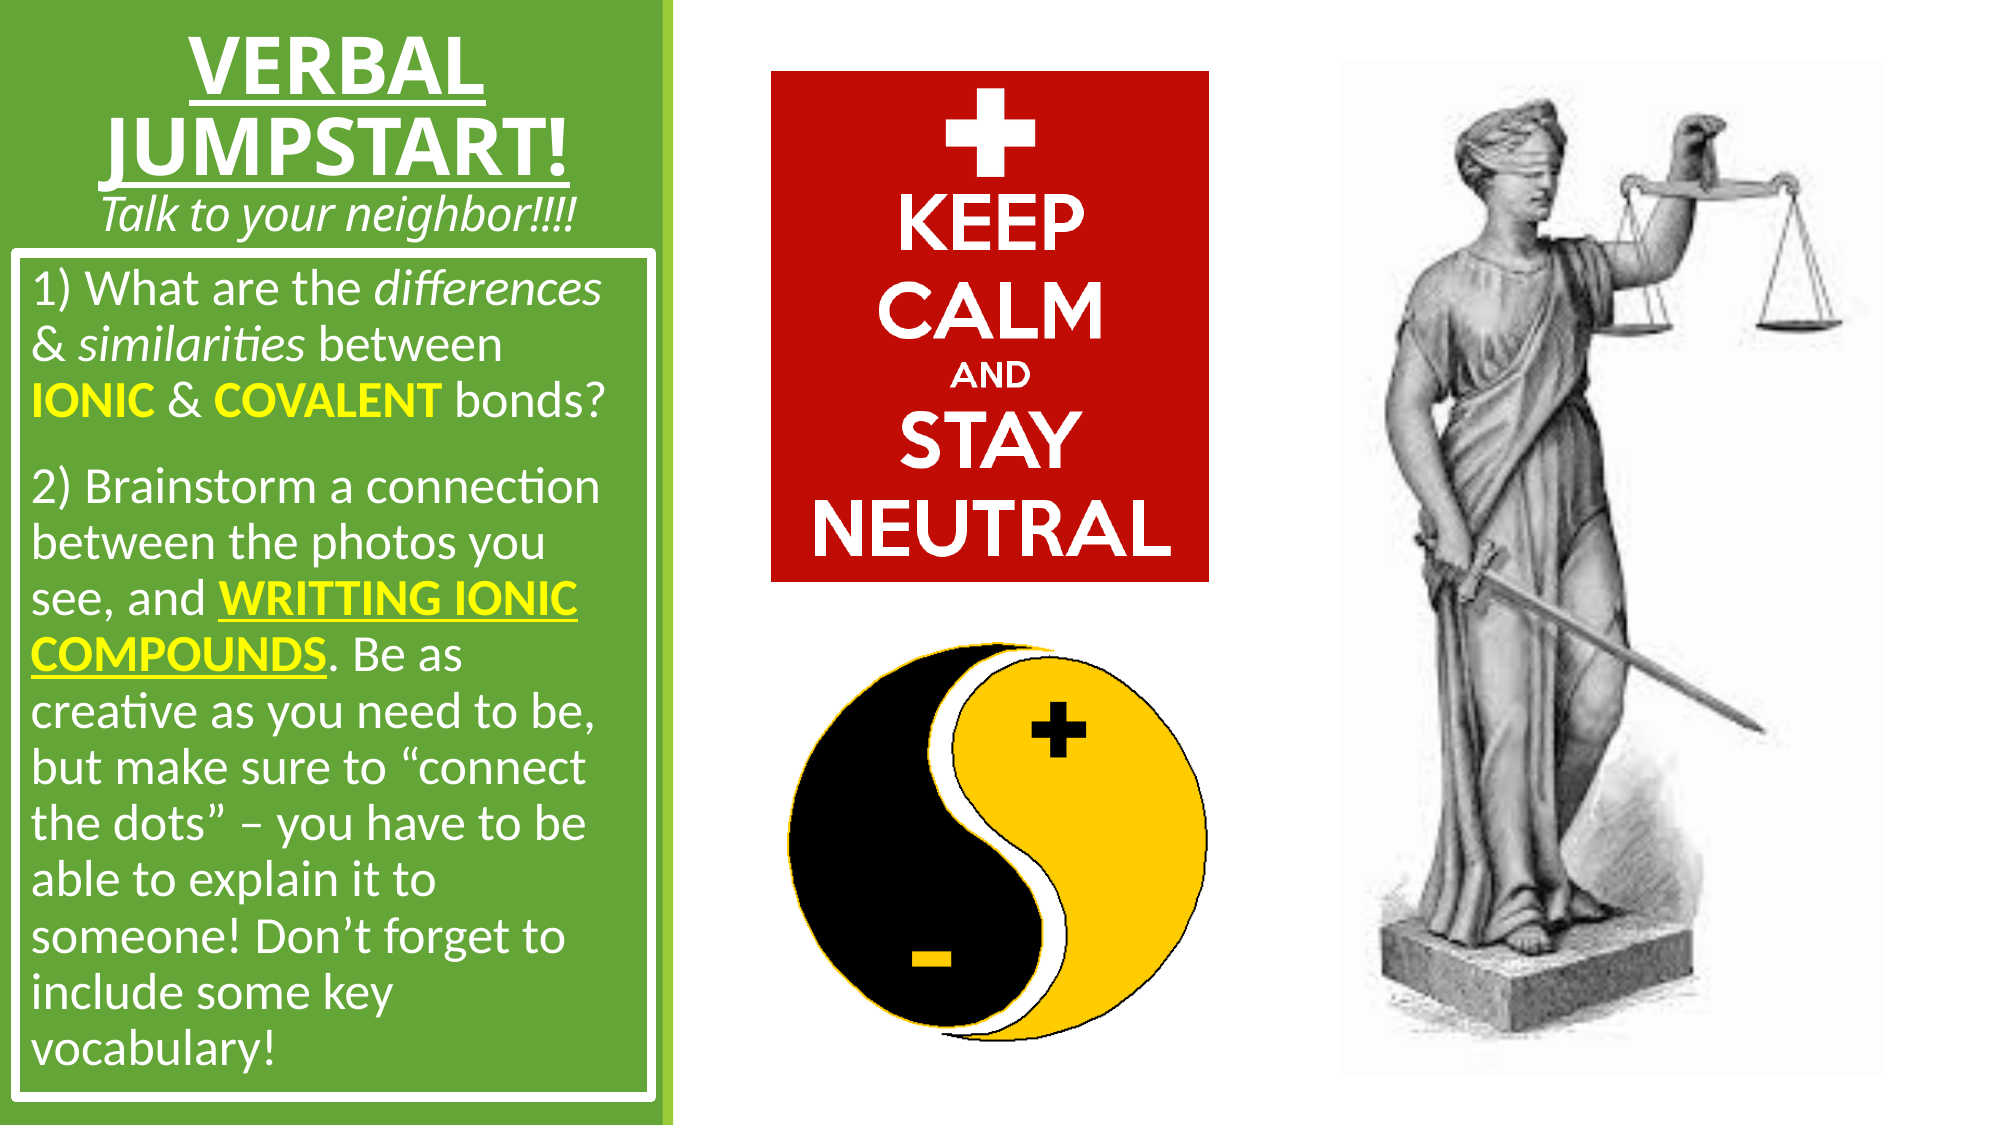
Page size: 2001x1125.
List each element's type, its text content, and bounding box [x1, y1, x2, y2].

picture [770, 71, 1210, 583]
list 1) What are the differences & similarities between IONIC & COVALENT bonds? 2) Brainstorm a connection between the photos you see, and WRITTING IONIC COMPOUNDS. Be as creative as you need to be, but make sure to “connect the dots” – you have to be able to explain it to someone! Don’t forget to include some key vocabulary! [15, 252, 652, 1097]
title VERBAL JUMPSTART! Talk to your neighbor!!!! [75, 19, 600, 249]
picture [1339, 60, 1884, 1078]
picture [786, 641, 1210, 1044]
